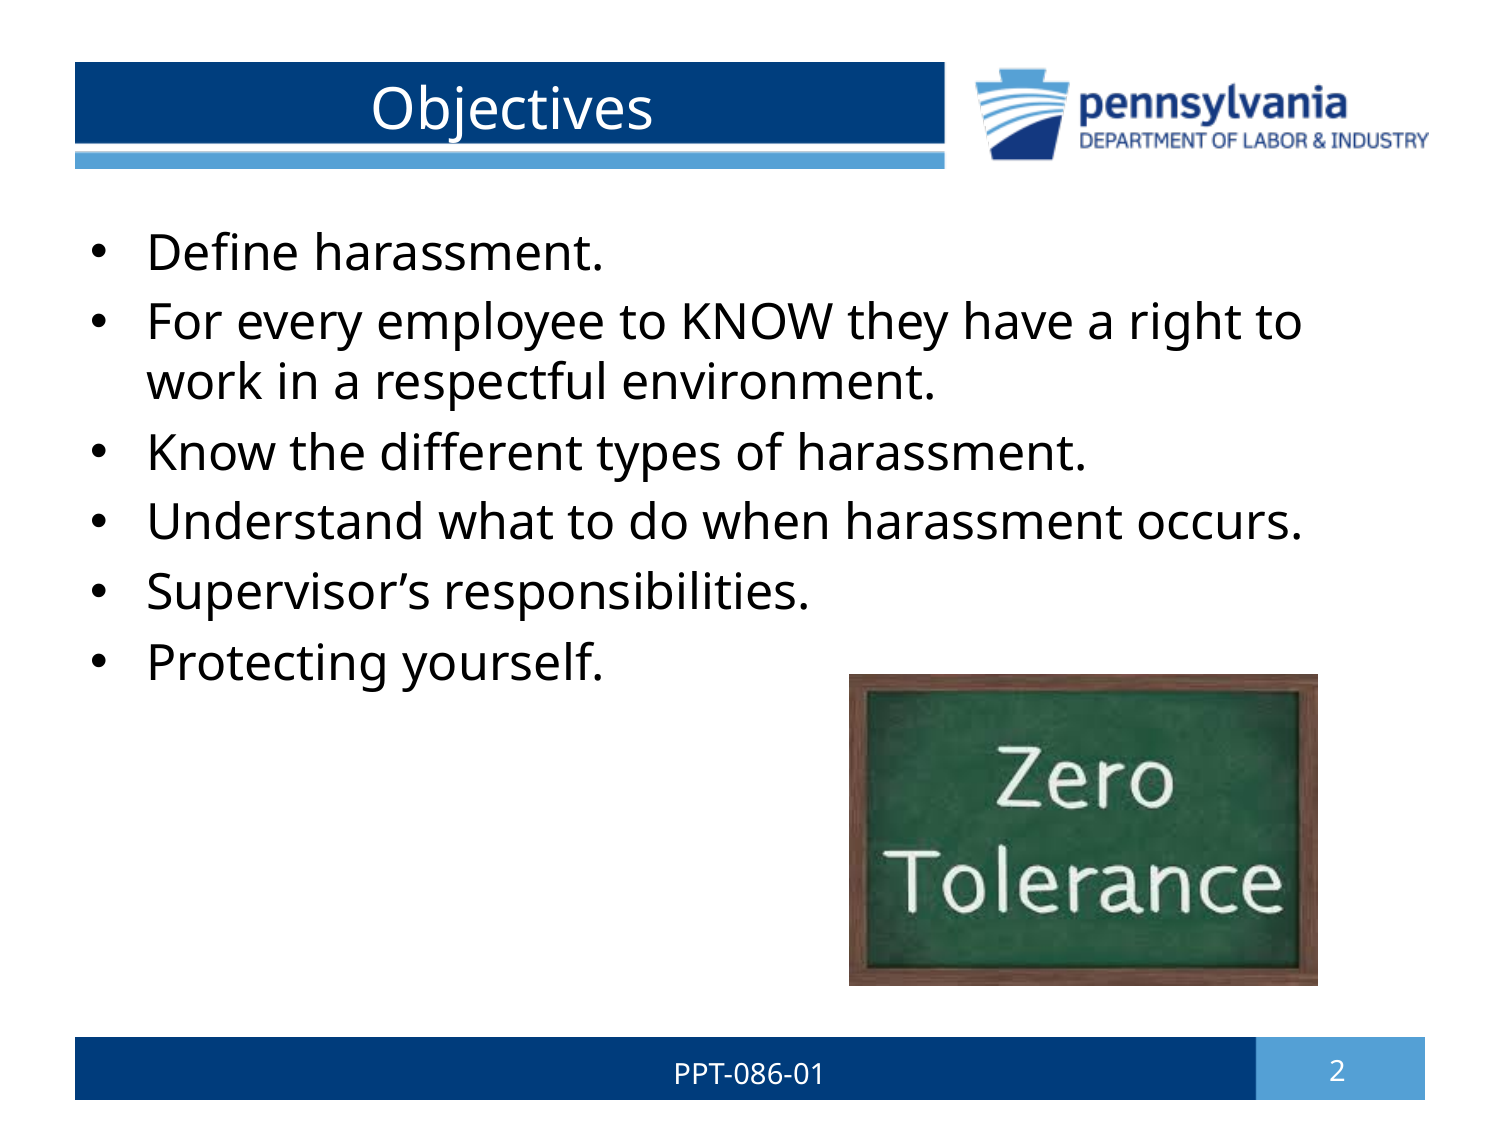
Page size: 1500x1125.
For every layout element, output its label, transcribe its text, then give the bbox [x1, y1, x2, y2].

picture [849, 674, 1319, 987]
subtitle Define harassment. For every employee to KNOW they have a right to work in a respectful environment. Know the different types of harassment. Understand what to do when harassment occurs. Supervisor’s responsibilities. Protecting yourself. [75, 212, 1425, 1000]
title Objectives [75, 62, 950, 150]
picture [75, 1037, 1425, 1100]
slide_number 2 [1250, 1042, 1425, 1103]
footer PPT-086-01 [512, 1042, 988, 1103]
picture [75, 62, 1429, 169]
